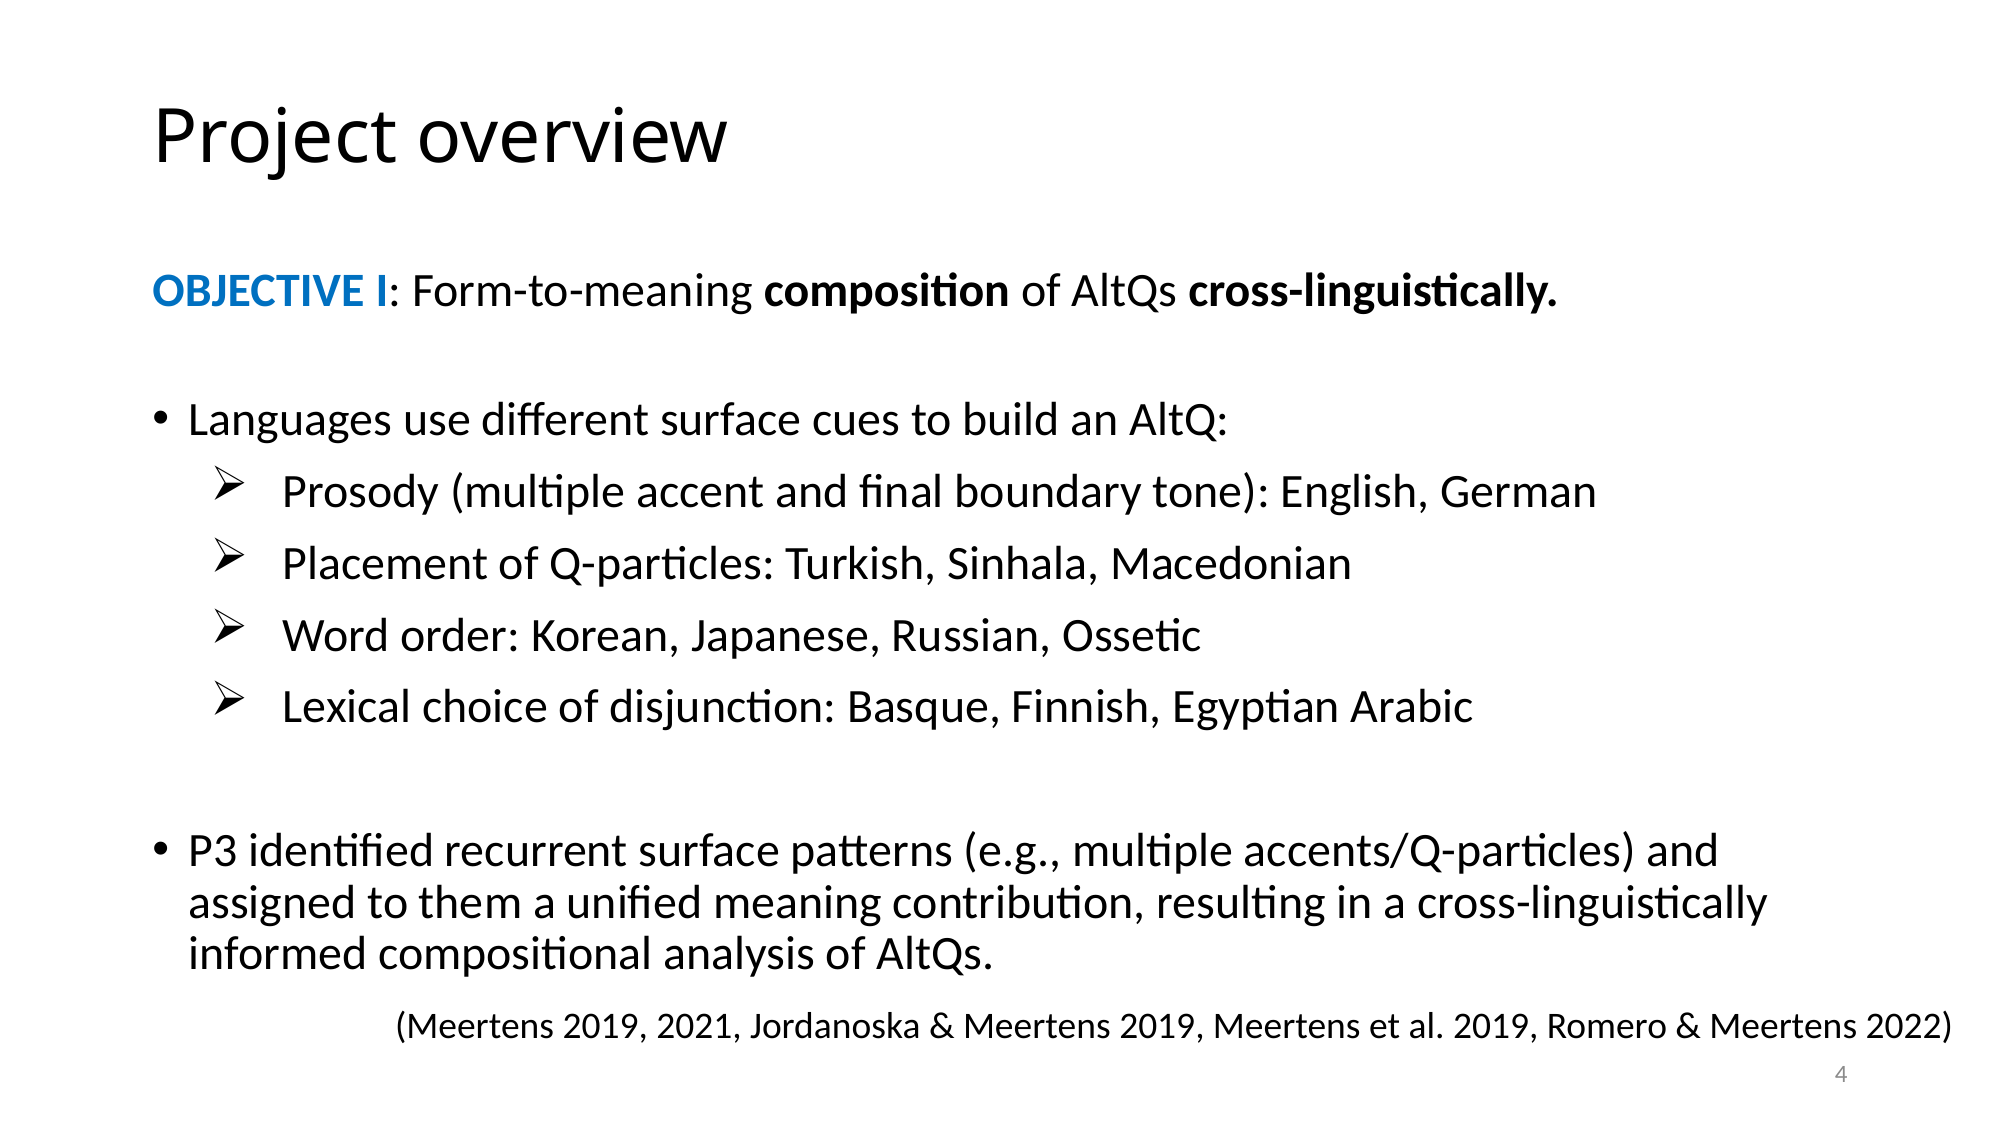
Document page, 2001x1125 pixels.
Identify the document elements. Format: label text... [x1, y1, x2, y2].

title Project overview [137, 0, 1863, 257]
slide_number 4 [1412, 1054, 1863, 1103]
text_box (Meertens 2019, 2021, Jordanoska & Meertens 2019, Meertens et al. 2019, Romero & Meertens 2022) [380, 993, 2000, 1054]
list Objective I: Form-to-meaning composition of AltQs cross-linguistically. Languages use different surface cues to build an AltQ: Prosody (multiple accent and final boundary tone): English, German Placement of Q-particles: Turkish, Sinhala, Macedonian Word order: Korean, Japanese, Russian, Ossetic Lexical choice of disjunction: Basque, Finnish, Egyptian Arabic P3 identified recurrent surface patterns (e.g., multiple accents/Q-particles) and assigned to them a unified meaning contribution, resulting in a cross-linguistically informed compositional analysis of AltQs. [137, 257, 1863, 994]
